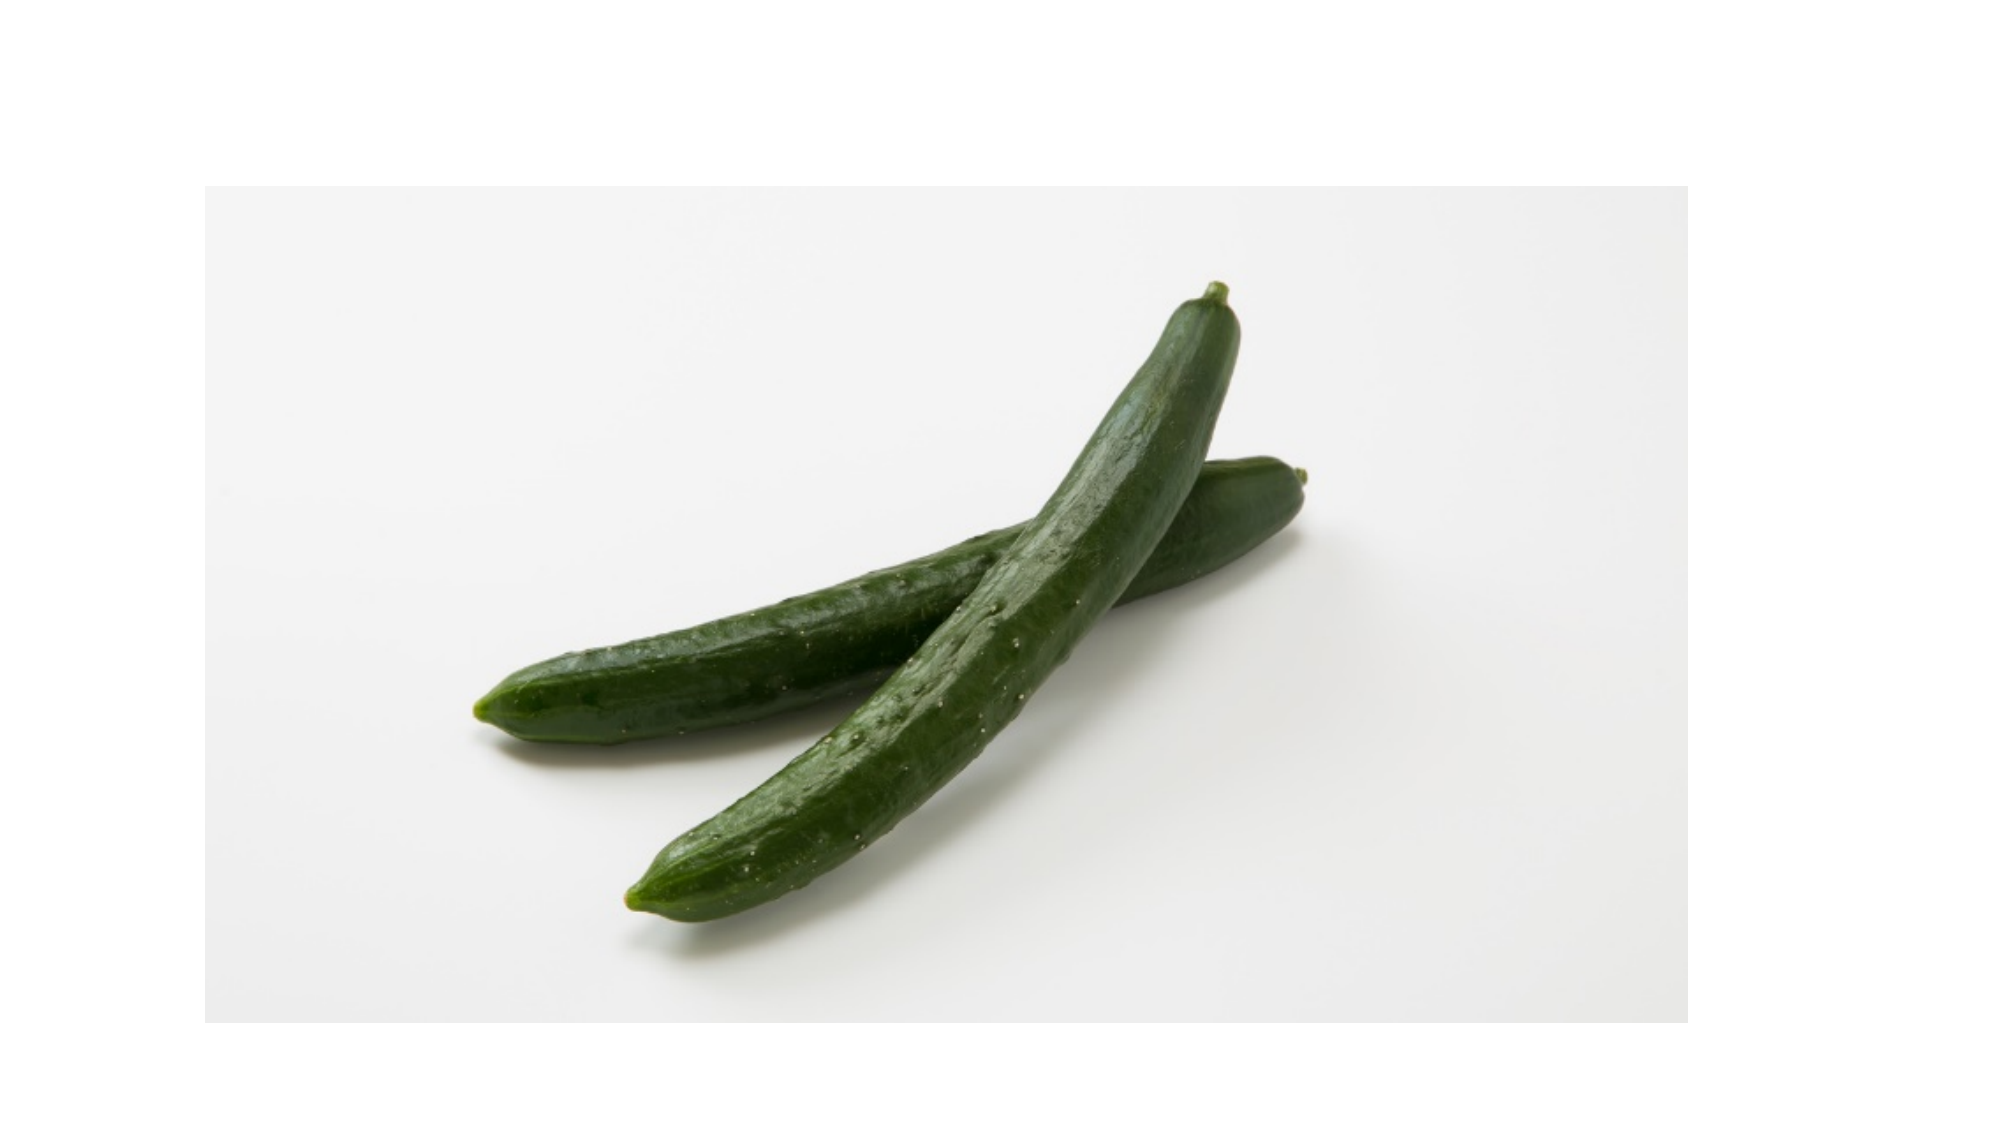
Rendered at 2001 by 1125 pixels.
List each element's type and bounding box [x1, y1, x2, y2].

picture [205, 186, 1688, 1023]
